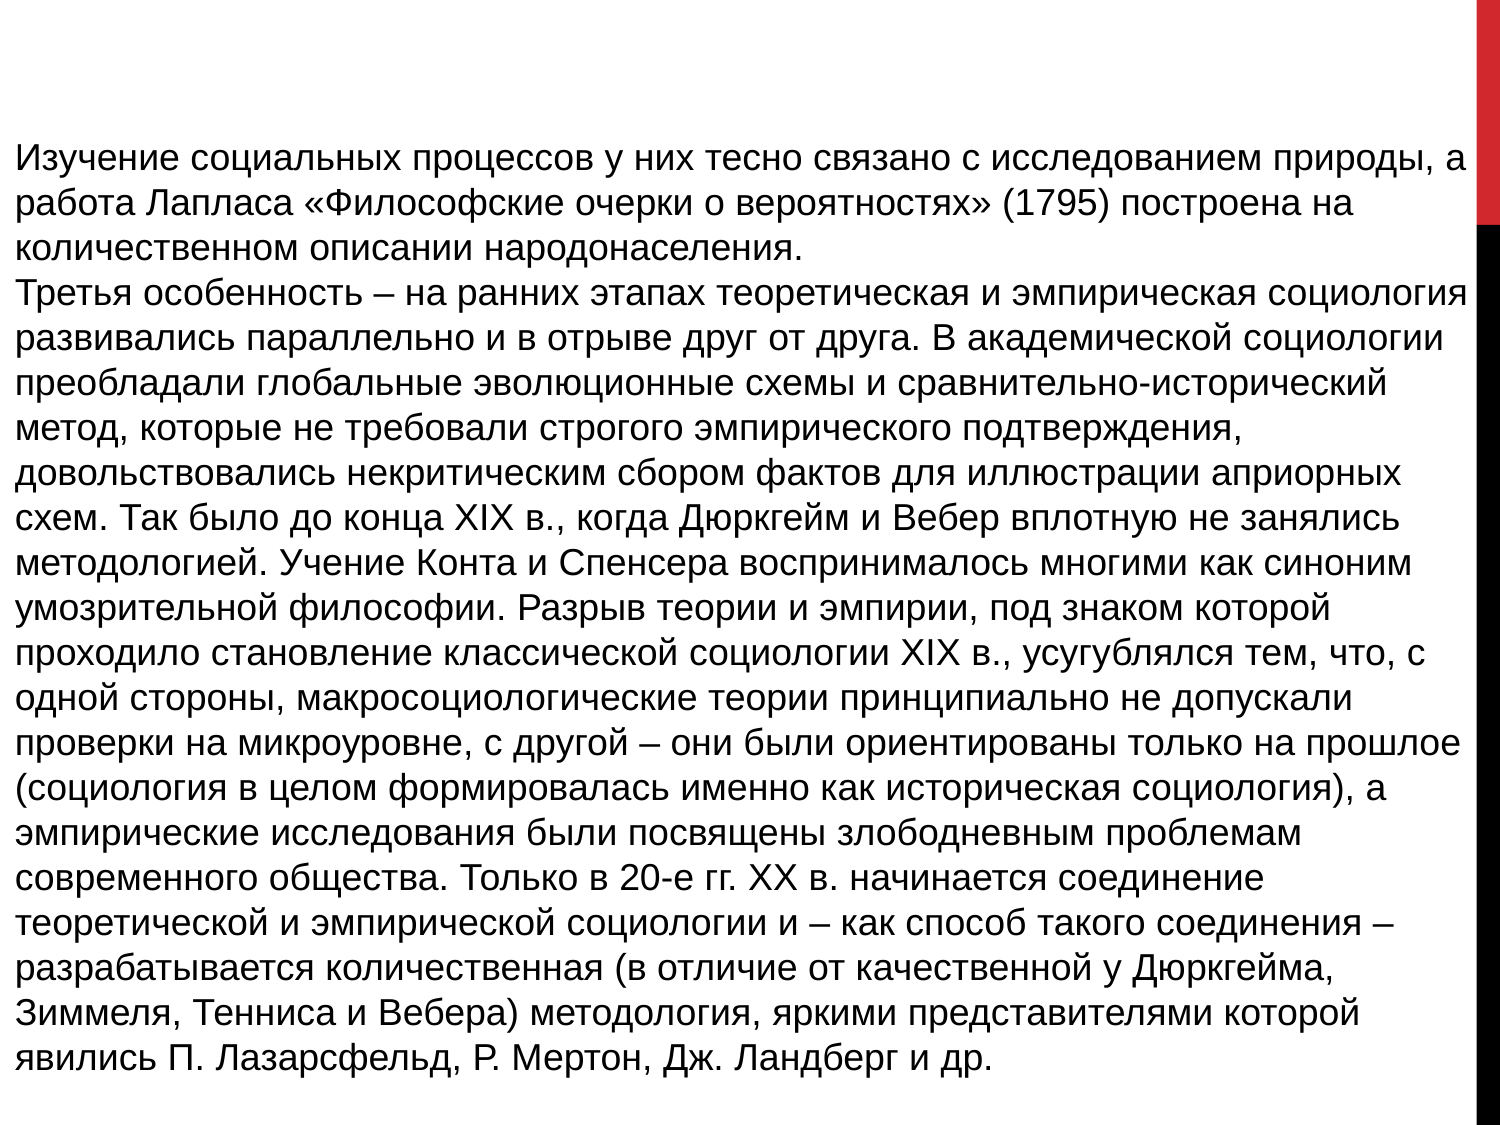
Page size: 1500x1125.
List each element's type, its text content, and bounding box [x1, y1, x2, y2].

text_box Изучение социальных процессов у них тесно связано с исследованием природы, а работа Лапласа «Философские очерки о вероятностях» (1795) построена на количественном описании народонаселения. Третья особенность – на ранних этапах теоретическая и эмпирическая социология развивались параллельно и в отрыве друг от друга. В академической социологии преобладали глобальные эволюционные схемы и сравнительно-исторический метод, которые не требовали строгого эмпирического подтверждения, довольствовались некритическим сбором фактов для иллюстрации априорных схем. Так было до конца XIX в., когда Дюркгейм и Вебер вплотную не занялись методологией. Учение Конта и Спенсера воспринималось многими как синоним умозрительной философии. Разрыв теории и эмпирии, под знаком которой проходило становление классической социологии XIX в., усугублялся тем, что, с одной стороны, макросоциологические теории принципиально не допускали проверки на микроуровне, с другой – они были ориентированы только на прошлое (социология в целом формировалась именно как историческая социология), а эмпирические исследования были посвящены злободневным проблемам современного общества. Только в 20-е гг. XX в. начинается соединение теоретической и эмпирической социологии и – как способ такого соединения – разрабатывается количественная (в отличие от качественной у Дюркгейма, Зиммеля, Тенниса и Вебера) методология, яркими представителями которой явились П. Лазарсфельд, Р. Мертон, Дж. Ландберг и др. [0, 125, 1500, 1086]
